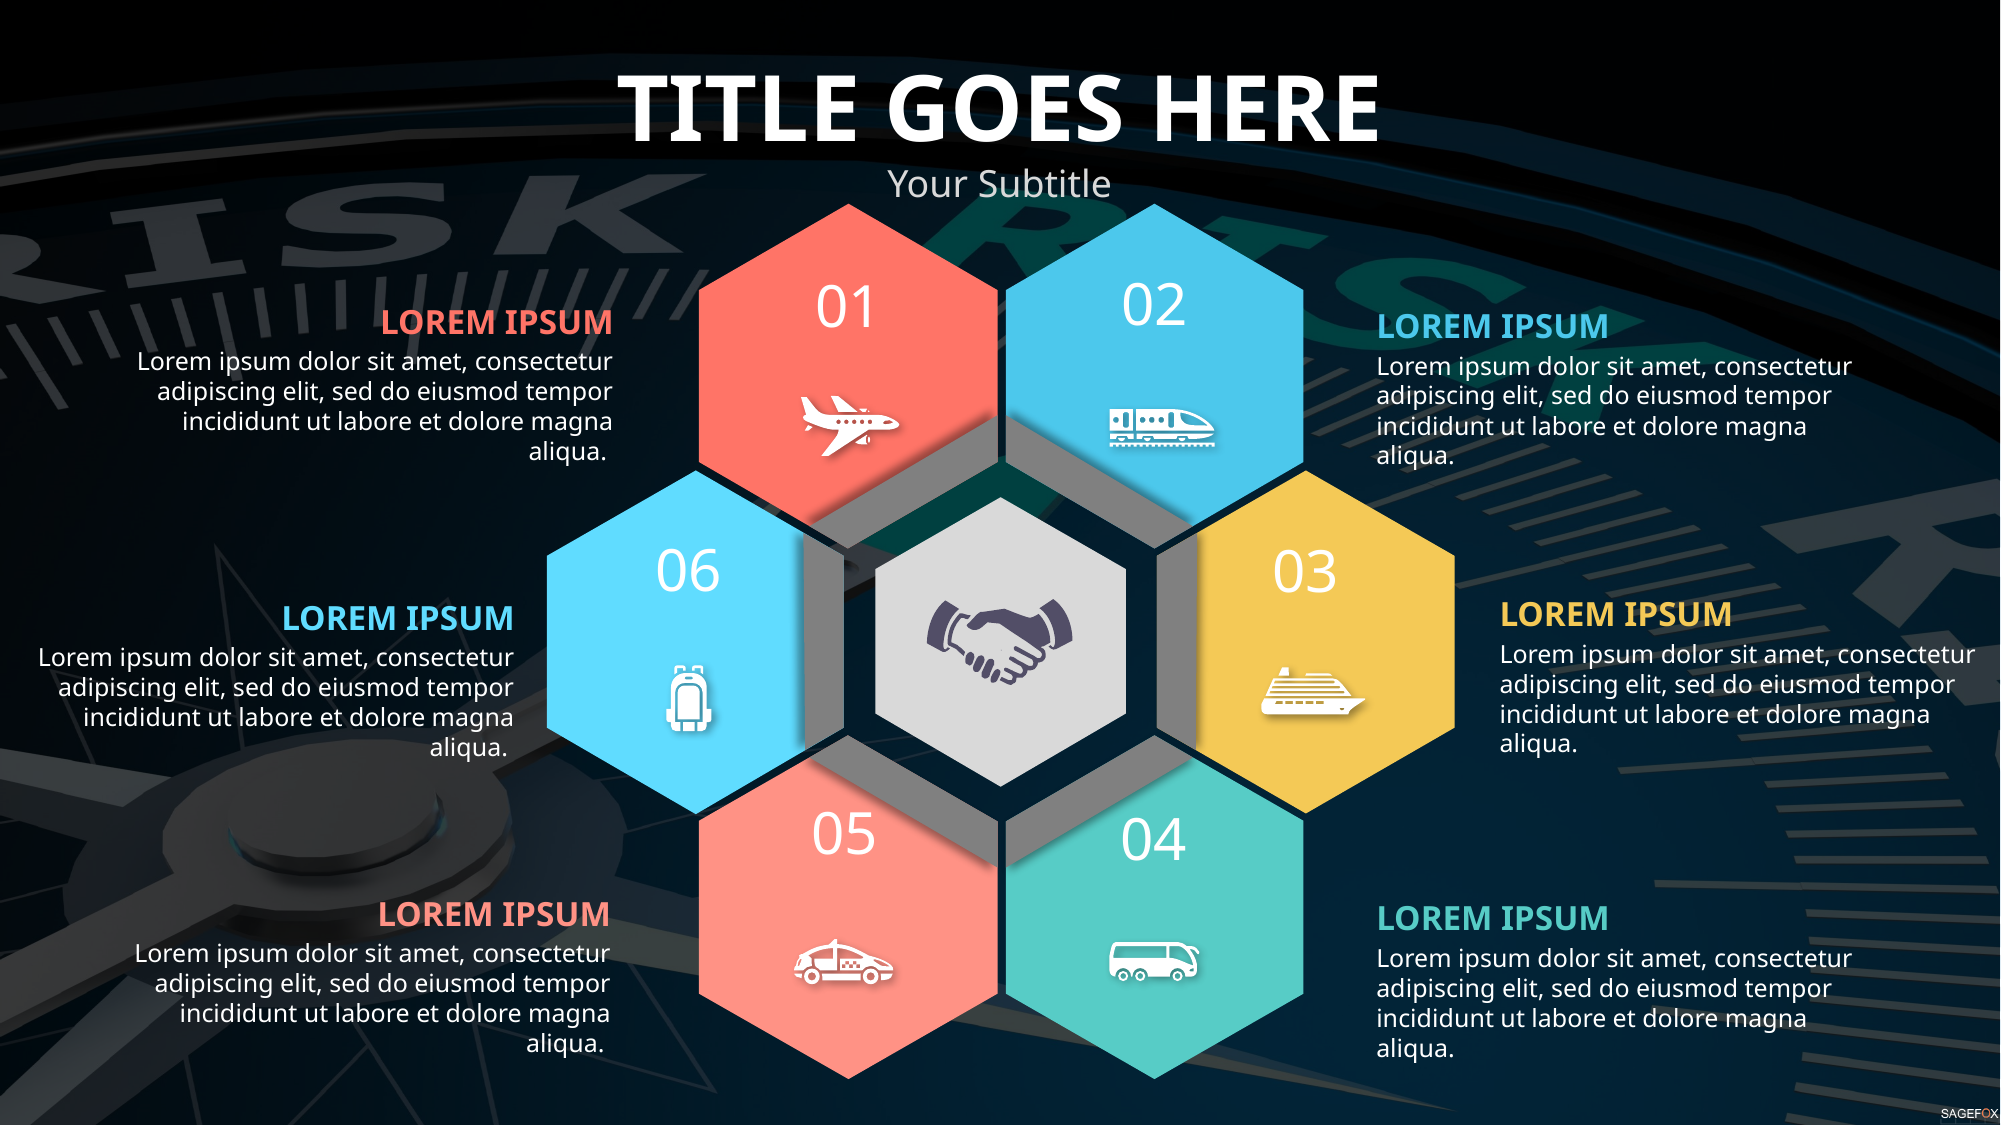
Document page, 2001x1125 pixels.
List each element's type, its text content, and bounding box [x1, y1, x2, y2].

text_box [546, 470, 844, 815]
picture [1091, 549, 1156, 735]
text_box TITLE GOES HERE Your Subtitle [548, 42, 1452, 212]
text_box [1005, 735, 1304, 1080]
text_box LOREM IPSUM Lorem ipsum dolor sit amet, consectetur adipiscing elit, sed do eiusmod tempor incididunt ut labore et dolore magna aliqua. [1361, 890, 1887, 1070]
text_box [926, 599, 1074, 685]
picture [0, 0, 2001, 1125]
text_box LOREM IPSUM Lorem ipsum dolor sit amet, consectetur adipiscing elit, sed do eiusmod tempor incididunt ut labore et dolore magna aliqua. [100, 885, 626, 1065]
text_box LOREM IPSUM Lorem ipsum dolor sit amet, consectetur adipiscing elit, sed do eiusmod tempor incididunt ut labore et dolore magna aliqua. [1361, 297, 1887, 478]
text_box LOREM IPSUM Lorem ipsum dolor sit amet, consectetur adipiscing elit, sed do eiusmod tempor incididunt ut labore et dolore magna aliqua. [1484, 585, 2000, 766]
text_box LOREM IPSUM Lorem ipsum dolor sit amet, consectetur adipiscing elit, sed do eiusmod tempor incididunt ut labore et dolore magna aliqua. [103, 293, 629, 474]
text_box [698, 735, 998, 1080]
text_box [698, 203, 998, 549]
text_box [875, 497, 1126, 787]
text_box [1156, 470, 1455, 814]
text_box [1005, 203, 1304, 549]
picture [844, 549, 910, 735]
picture [998, 212, 1005, 499]
text_box LOREM IPSUM Lorem ipsum dolor sit amet, consectetur adipiscing elit, sed do eiusmod tempor incididunt ut labore et dolore magna aliqua. [4, 589, 530, 770]
